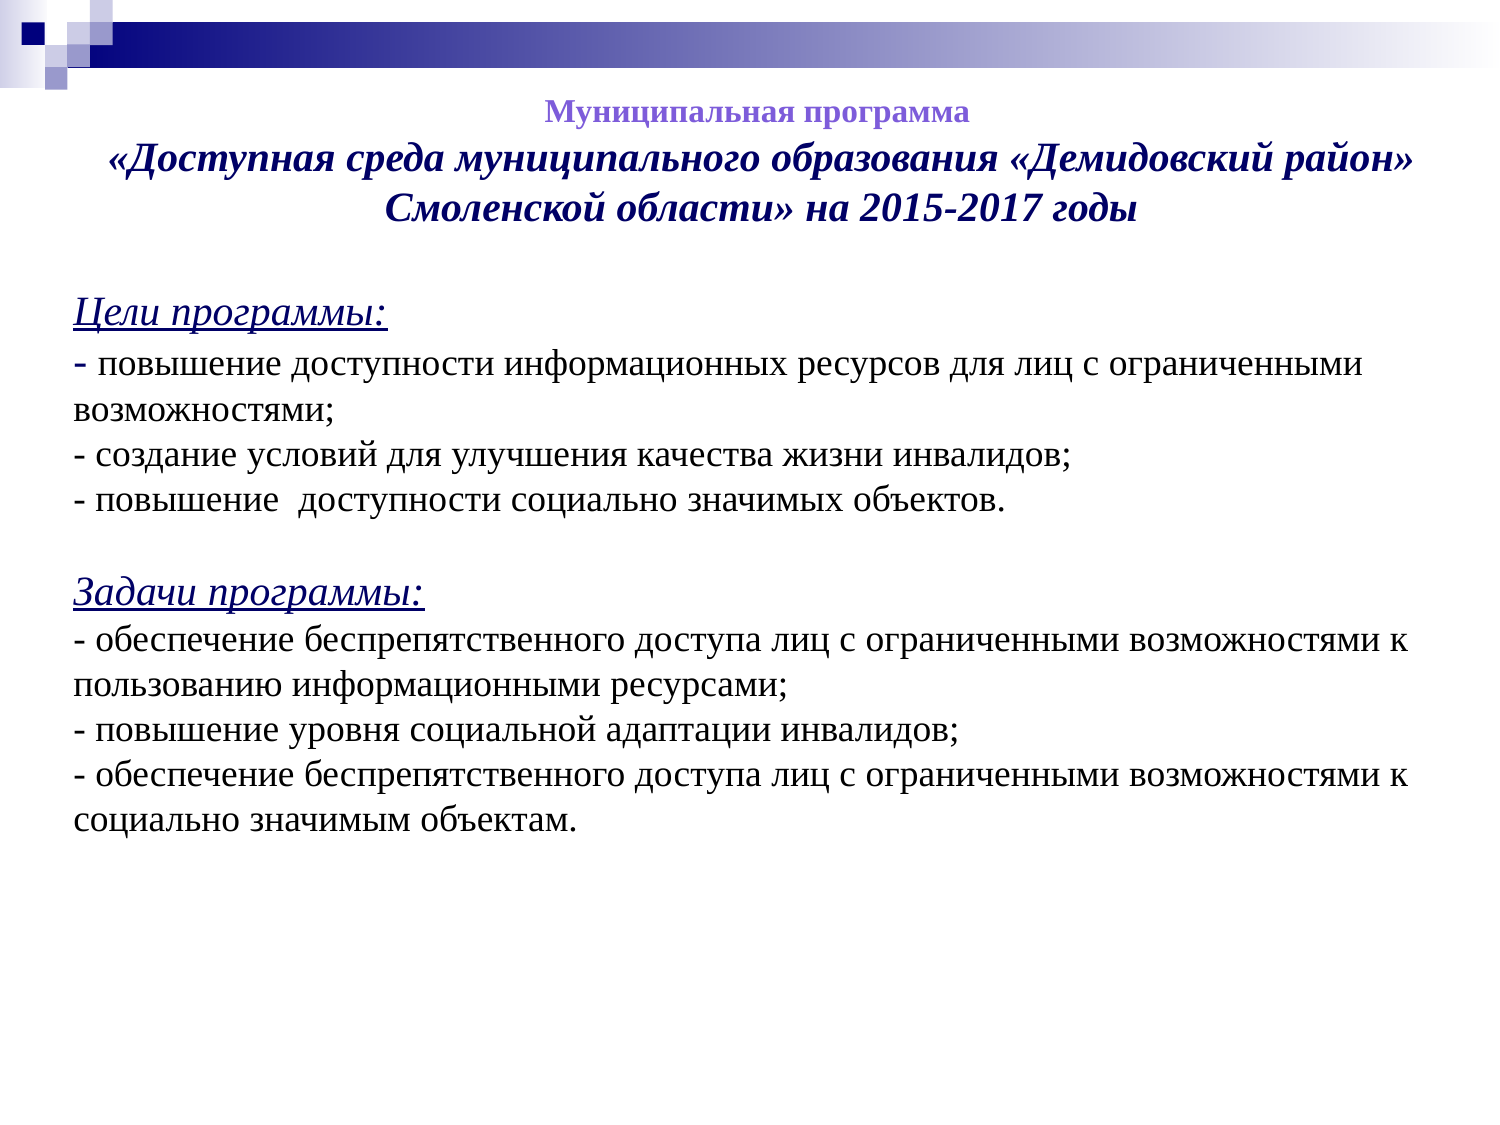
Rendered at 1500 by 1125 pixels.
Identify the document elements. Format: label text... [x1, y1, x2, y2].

text_box Цели программы: - повышение доступности информационных ресурсов для лиц с ограниченными возможностями; - создание условий для улучшения качества жизни инвалидов; - повышение доступности социально значимых объектов. Задачи программы: - обеспечение беспрепятственного доступа лиц с ограниченными возможностями к пользованию информационными ресурсами; - повышение уровня социальной адаптации инвалидов; - обеспечение беспрепятственного доступа лиц с ограниченными возможностями к социально значимым объектам. [58, 276, 1465, 847]
text_box Муниципальная программа «Доступная среда муниципального образования «Демидовский район» Смоленской области» на 2015-2017 годы [58, 81, 1465, 237]
